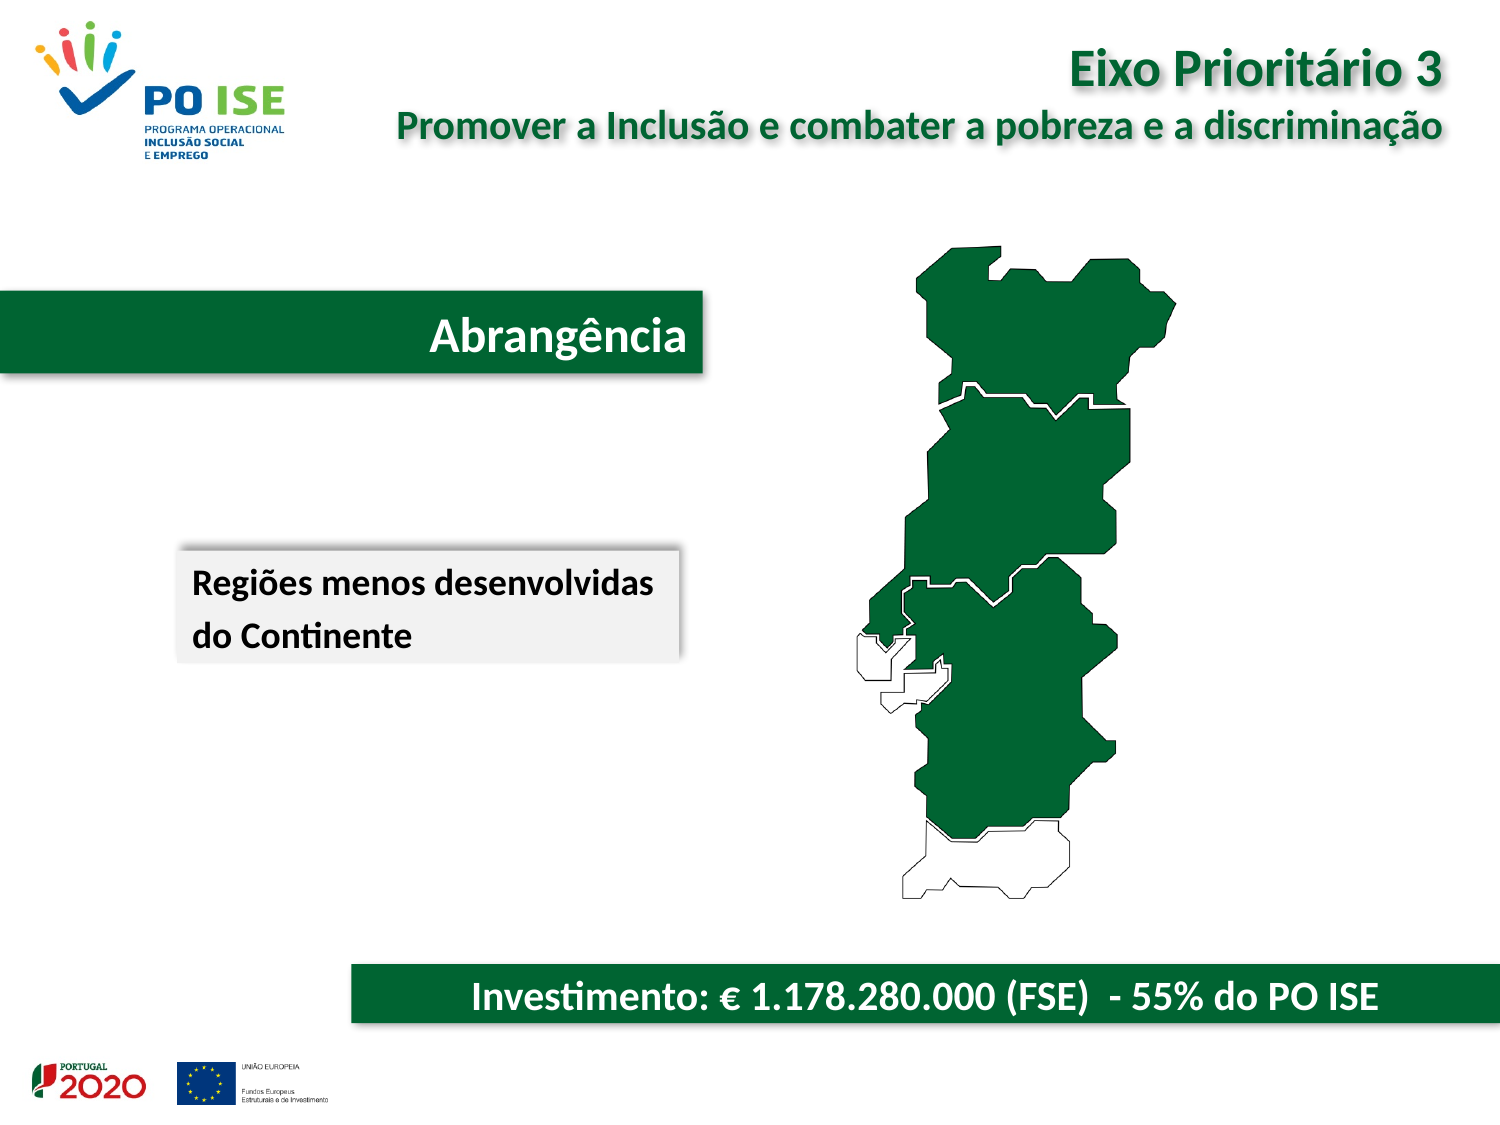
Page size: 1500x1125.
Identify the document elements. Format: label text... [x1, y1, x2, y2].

text_box Abrangência [0, 290, 703, 374]
text_box Regiões menos desenvolvidas do Continente [177, 550, 680, 664]
text_box Eixo Prioritário 3 Promover a Inclusão e combater a pobreza e a discriminação [329, 0, 1459, 185]
picture [820, 207, 1200, 935]
text_box Investimento: € 1.178.280.000 (FSE) - 55% do PO ISE [351, 964, 1500, 1024]
picture [0, 0, 328, 197]
picture [0, 1034, 328, 1125]
